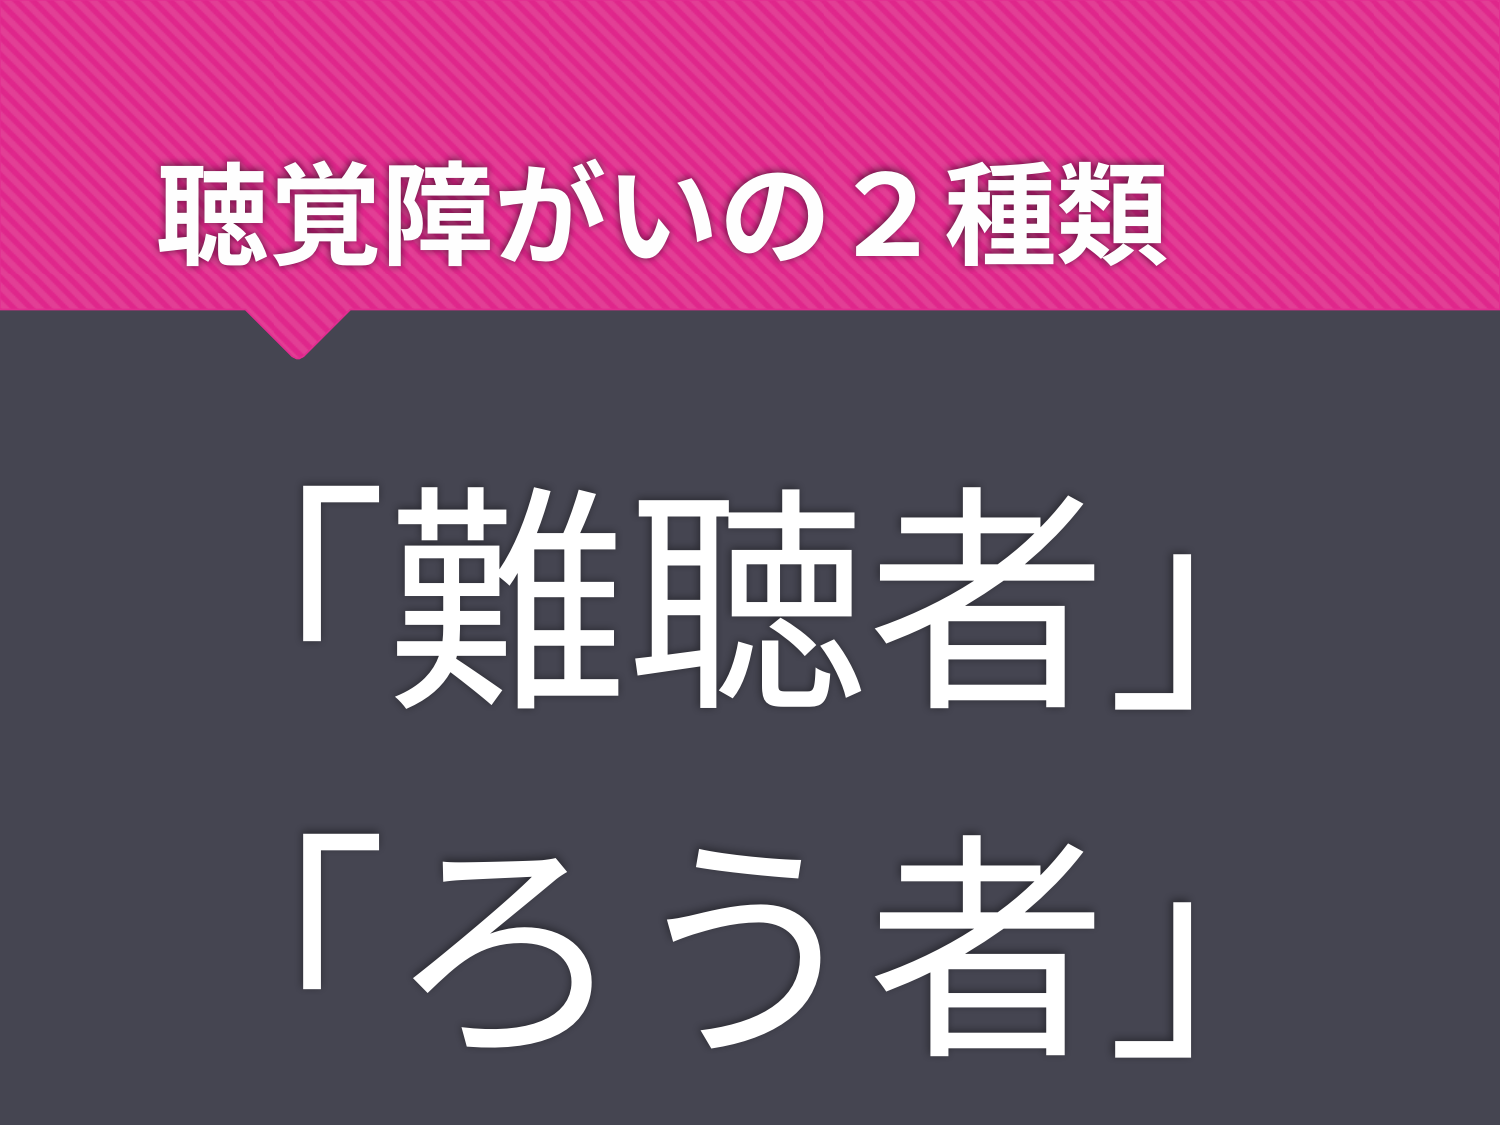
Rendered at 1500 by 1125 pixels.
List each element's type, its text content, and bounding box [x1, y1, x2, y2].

list 「難聴者」 「ろう者」 [132, 441, 1373, 1125]
title 聴覚障がいの２種類 [141, 151, 1333, 287]
